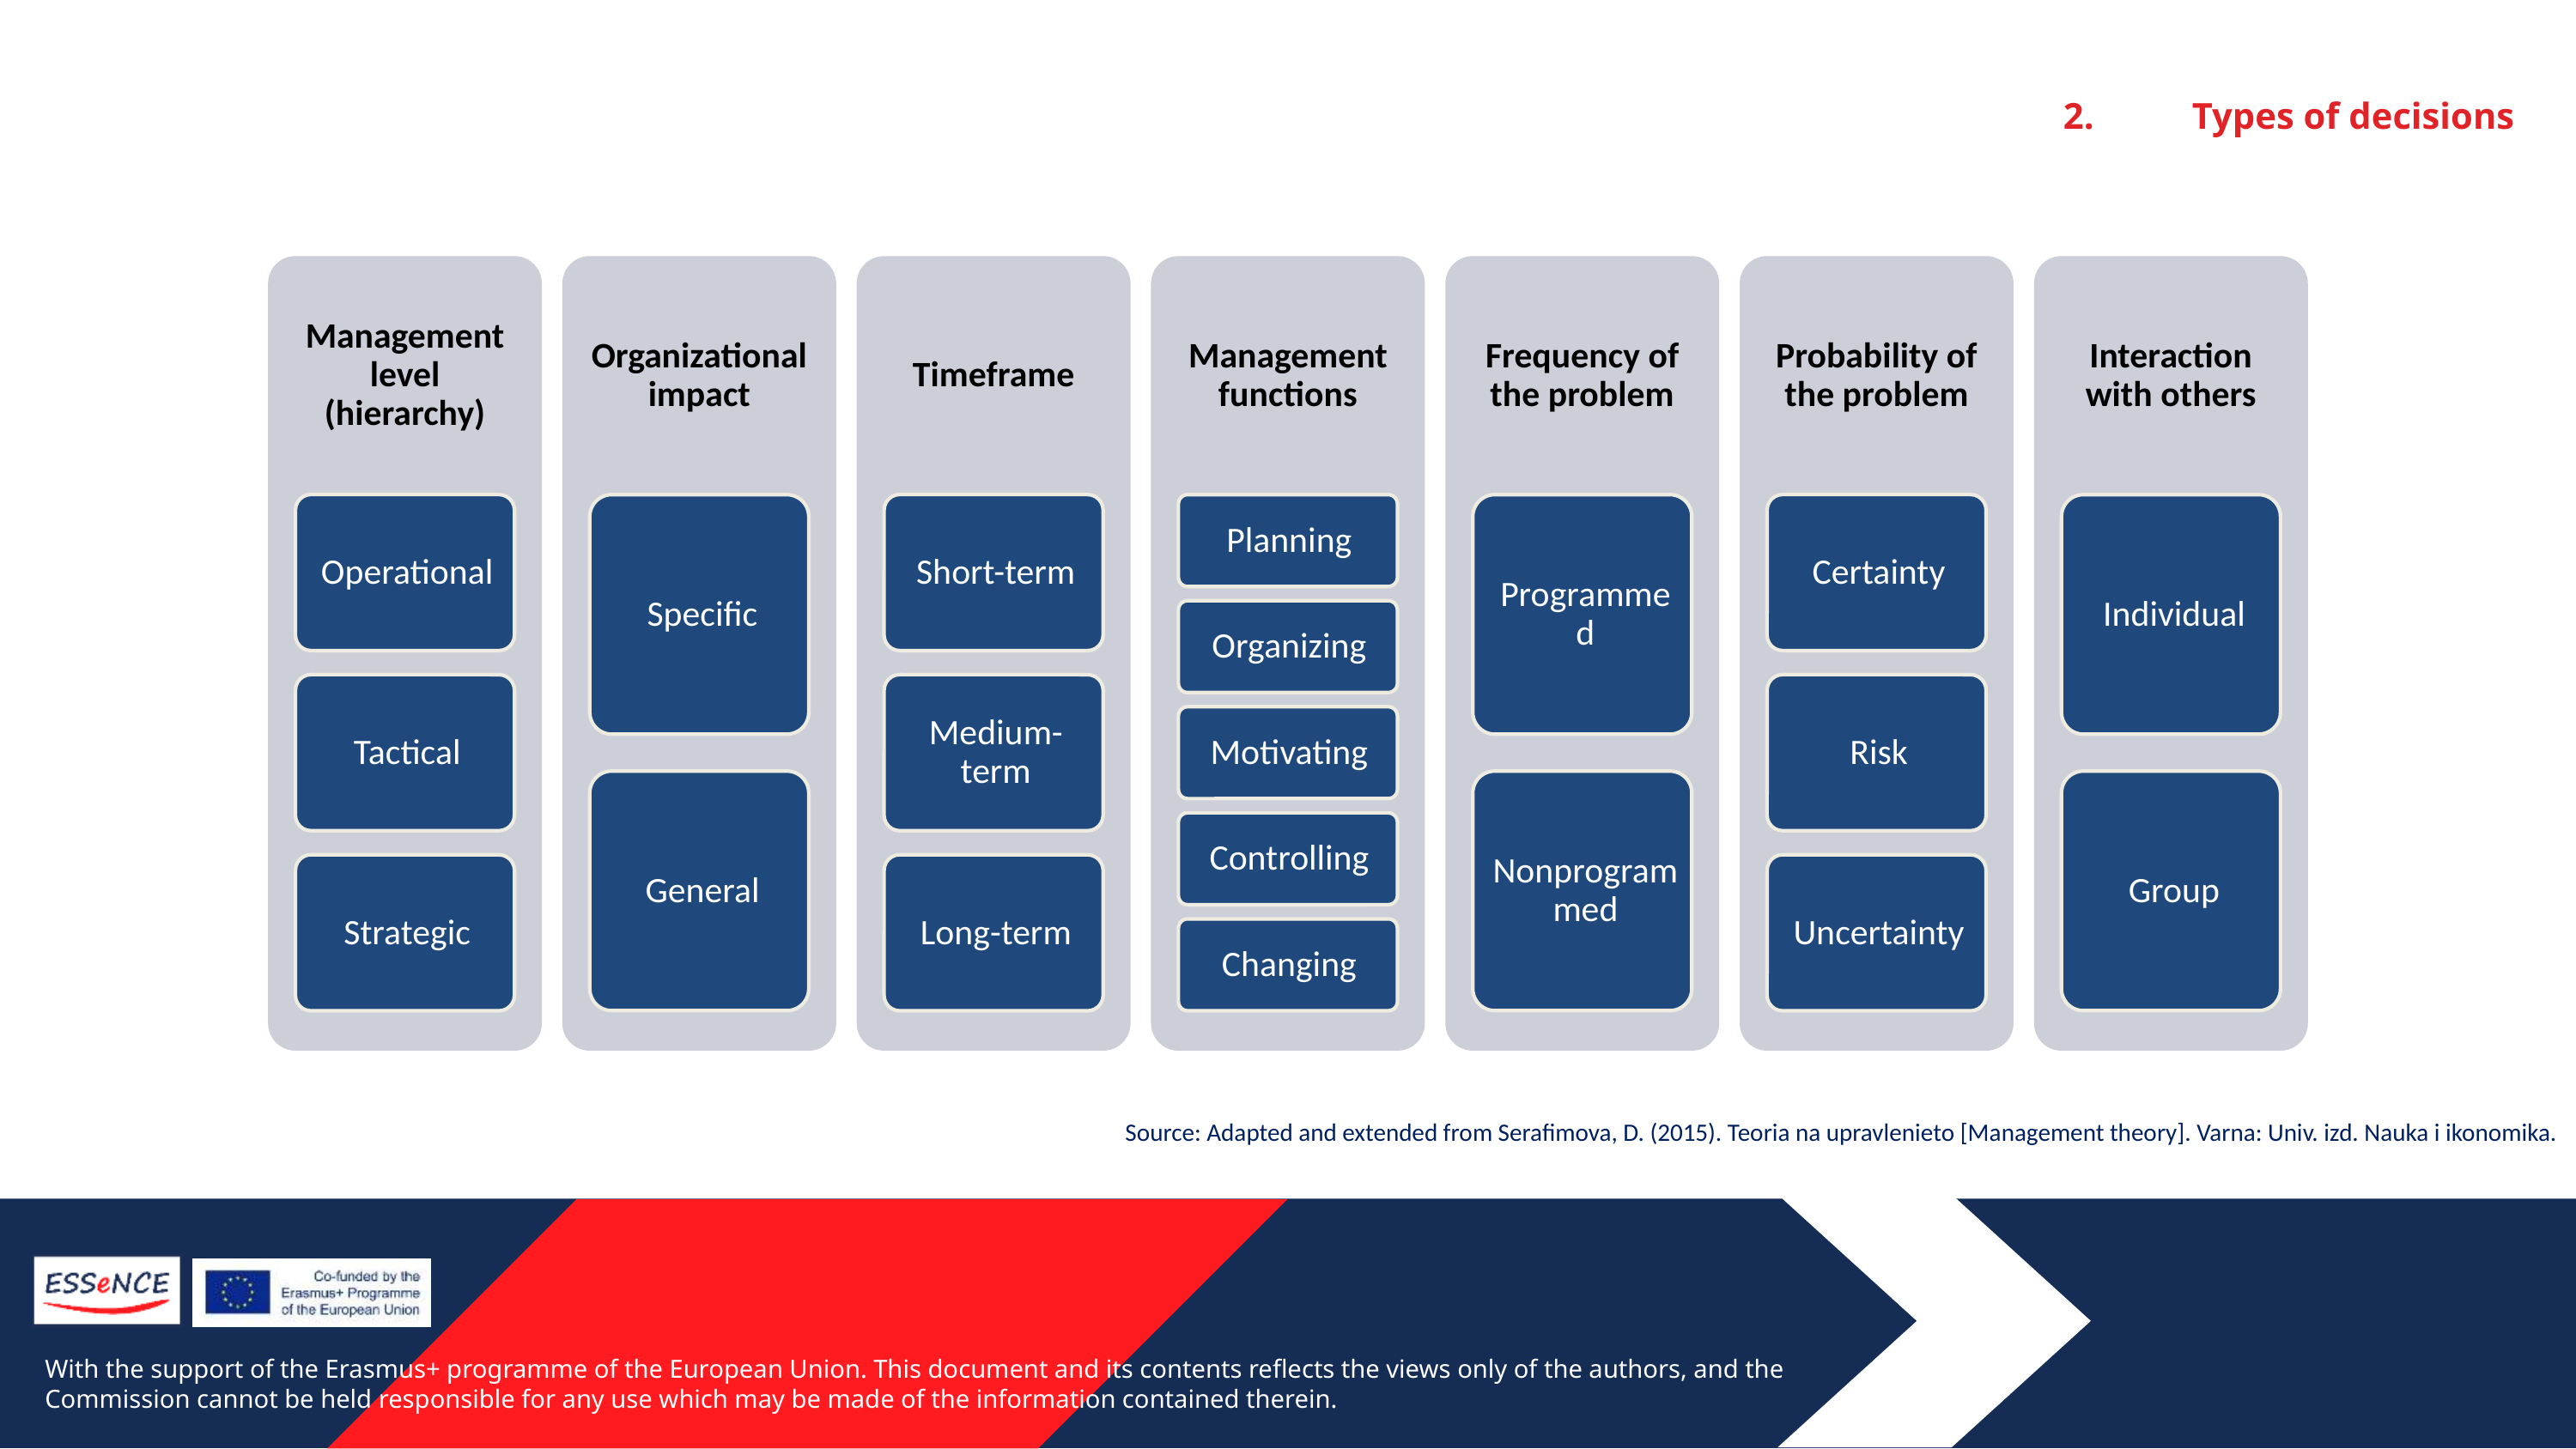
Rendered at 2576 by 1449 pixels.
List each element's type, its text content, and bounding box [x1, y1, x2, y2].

text_box 2. Types of decisions [1534, 91, 2515, 136]
text_box With the support of the Erasmus+ programme of the European Union. This document and its contents reflects the views only of the authors, and the Commission cannot be held responsible for any use which may be made of the information contained therein. [32, 1346, 1803, 1420]
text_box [266, 256, 2310, 1052]
picture [192, 1258, 431, 1328]
picture [32, 1254, 183, 1328]
text_box Source: Adapted and extended from Serafimova, D. (2015). Teoria na upravlenieto [Management theory]. Varna: Univ. izd. Nauka i ikonomika. [1036, 1109, 2571, 1153]
